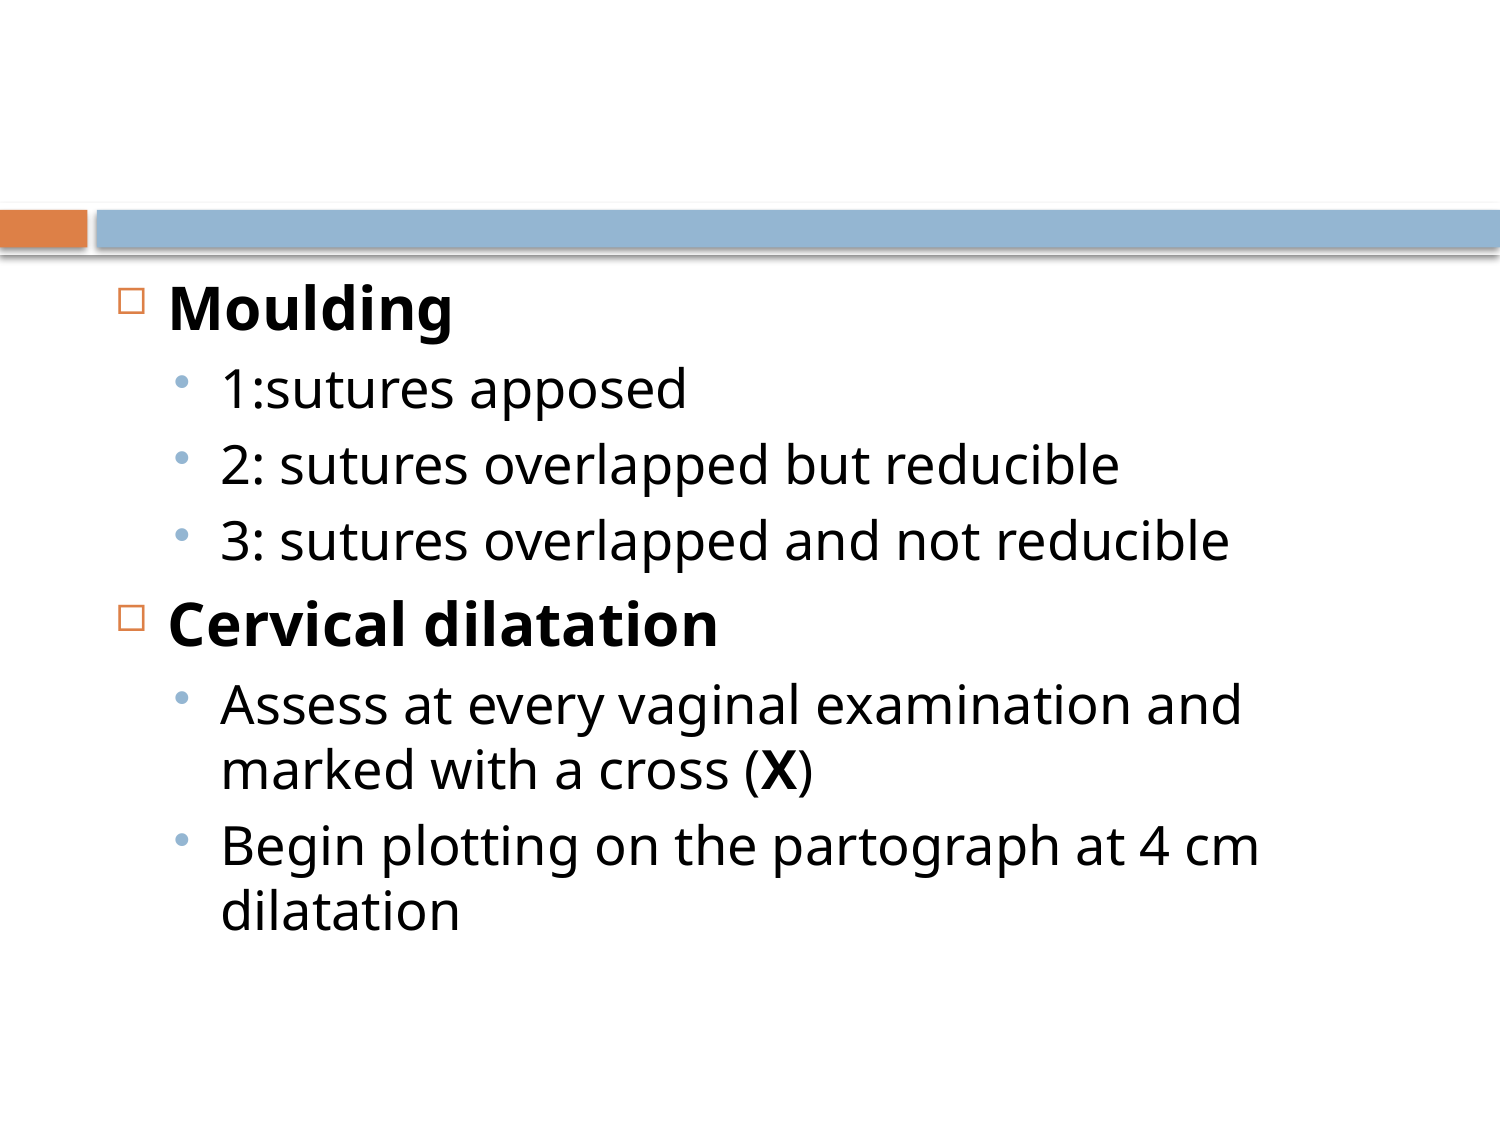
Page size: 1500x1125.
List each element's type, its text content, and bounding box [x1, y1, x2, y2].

list Moulding 1:sutures apposed 2: sutures overlapped but reducible 3: sutures overlapped and not reducible Cervical dilatation Assess at every vaginal examination and marked with a cross (X) Begin plotting on the partograph at 4 cm dilatation [100, 262, 1438, 1000]
